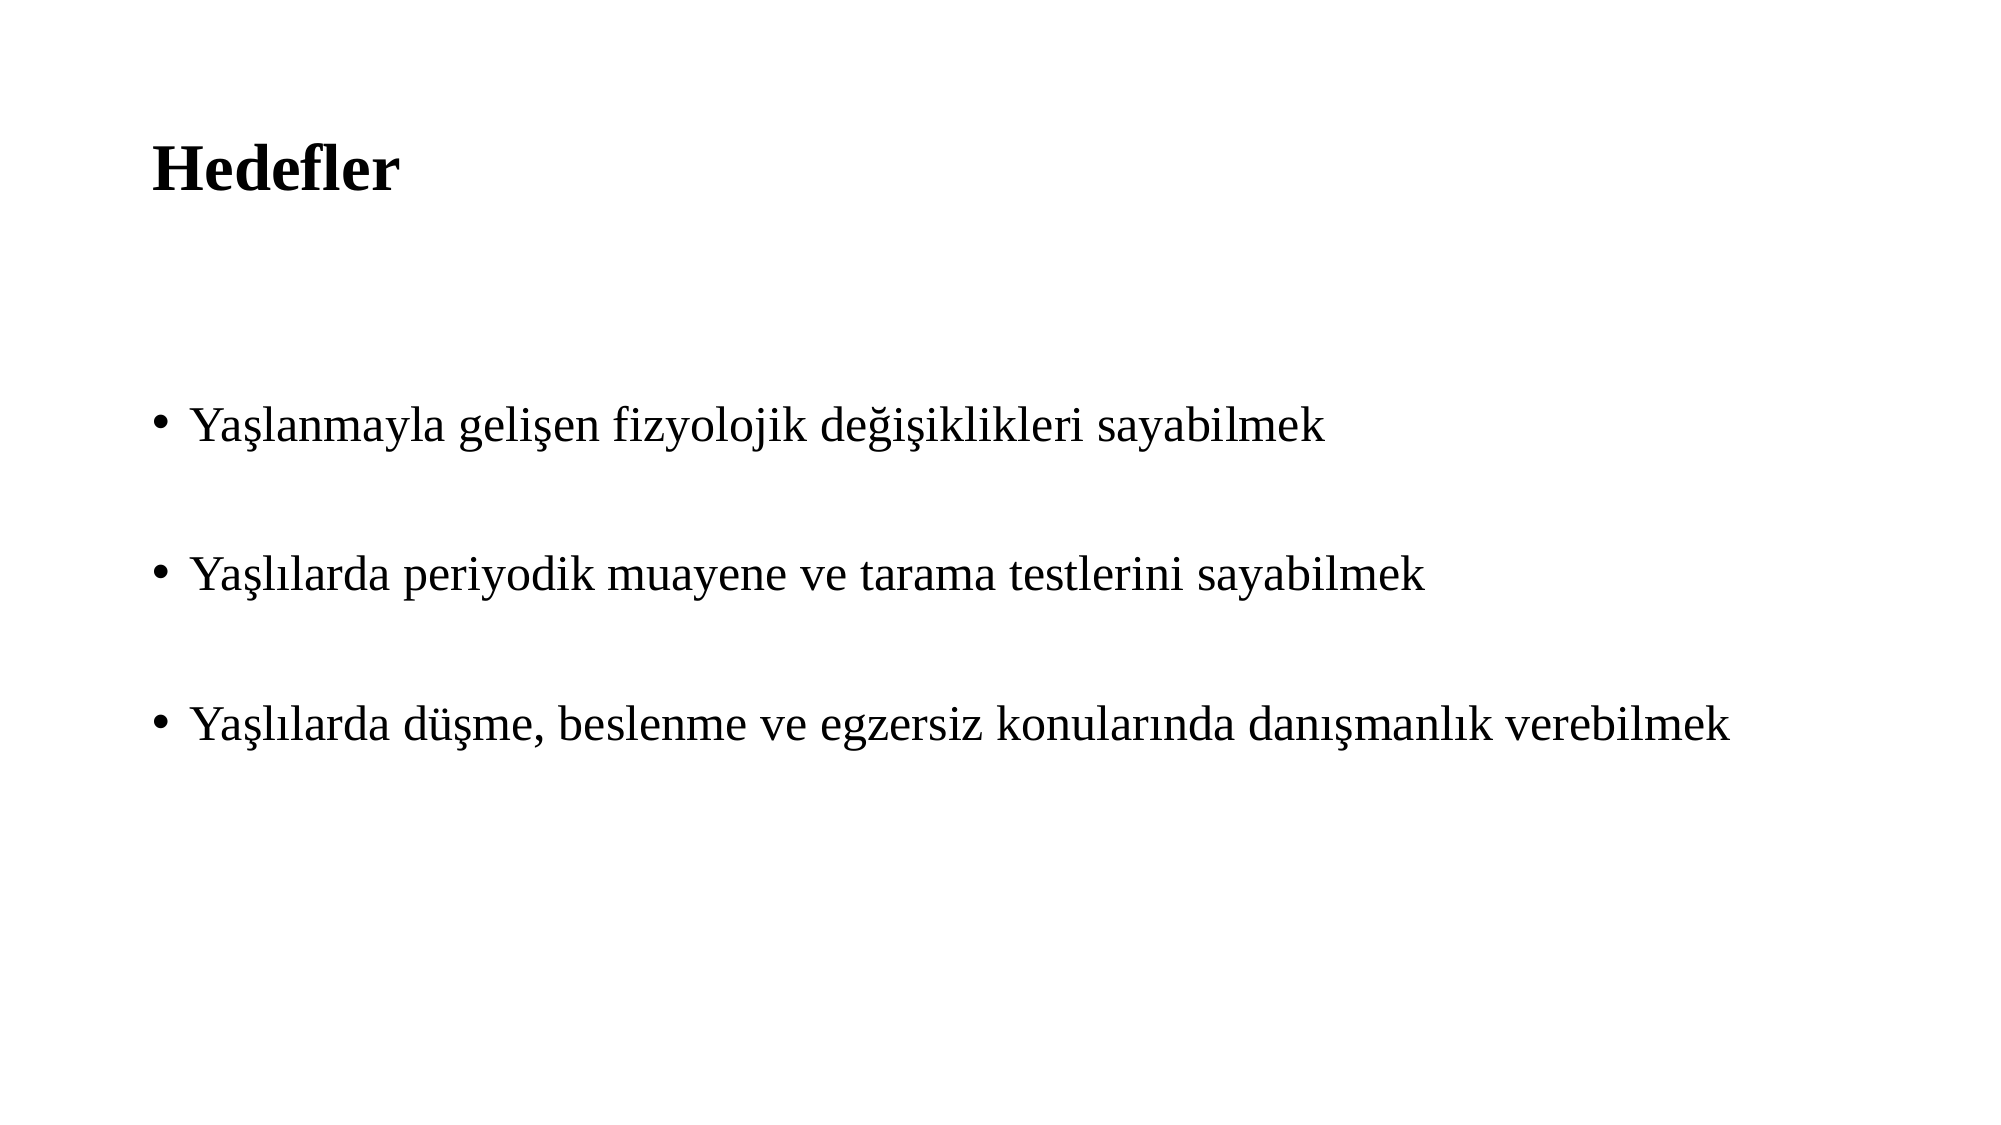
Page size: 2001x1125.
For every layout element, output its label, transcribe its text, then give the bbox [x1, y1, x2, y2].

title Hedefler [137, 59, 1863, 278]
list Yaşlanmayla gelişen fizyolojik değişiklikleri sayabilmek Yaşlılarda periyodik muayene ve tarama testlerini sayabilmek Yaşlılarda düşme, beslenme ve egzersiz konularında danışmanlık verebilmek [137, 299, 1863, 1014]
